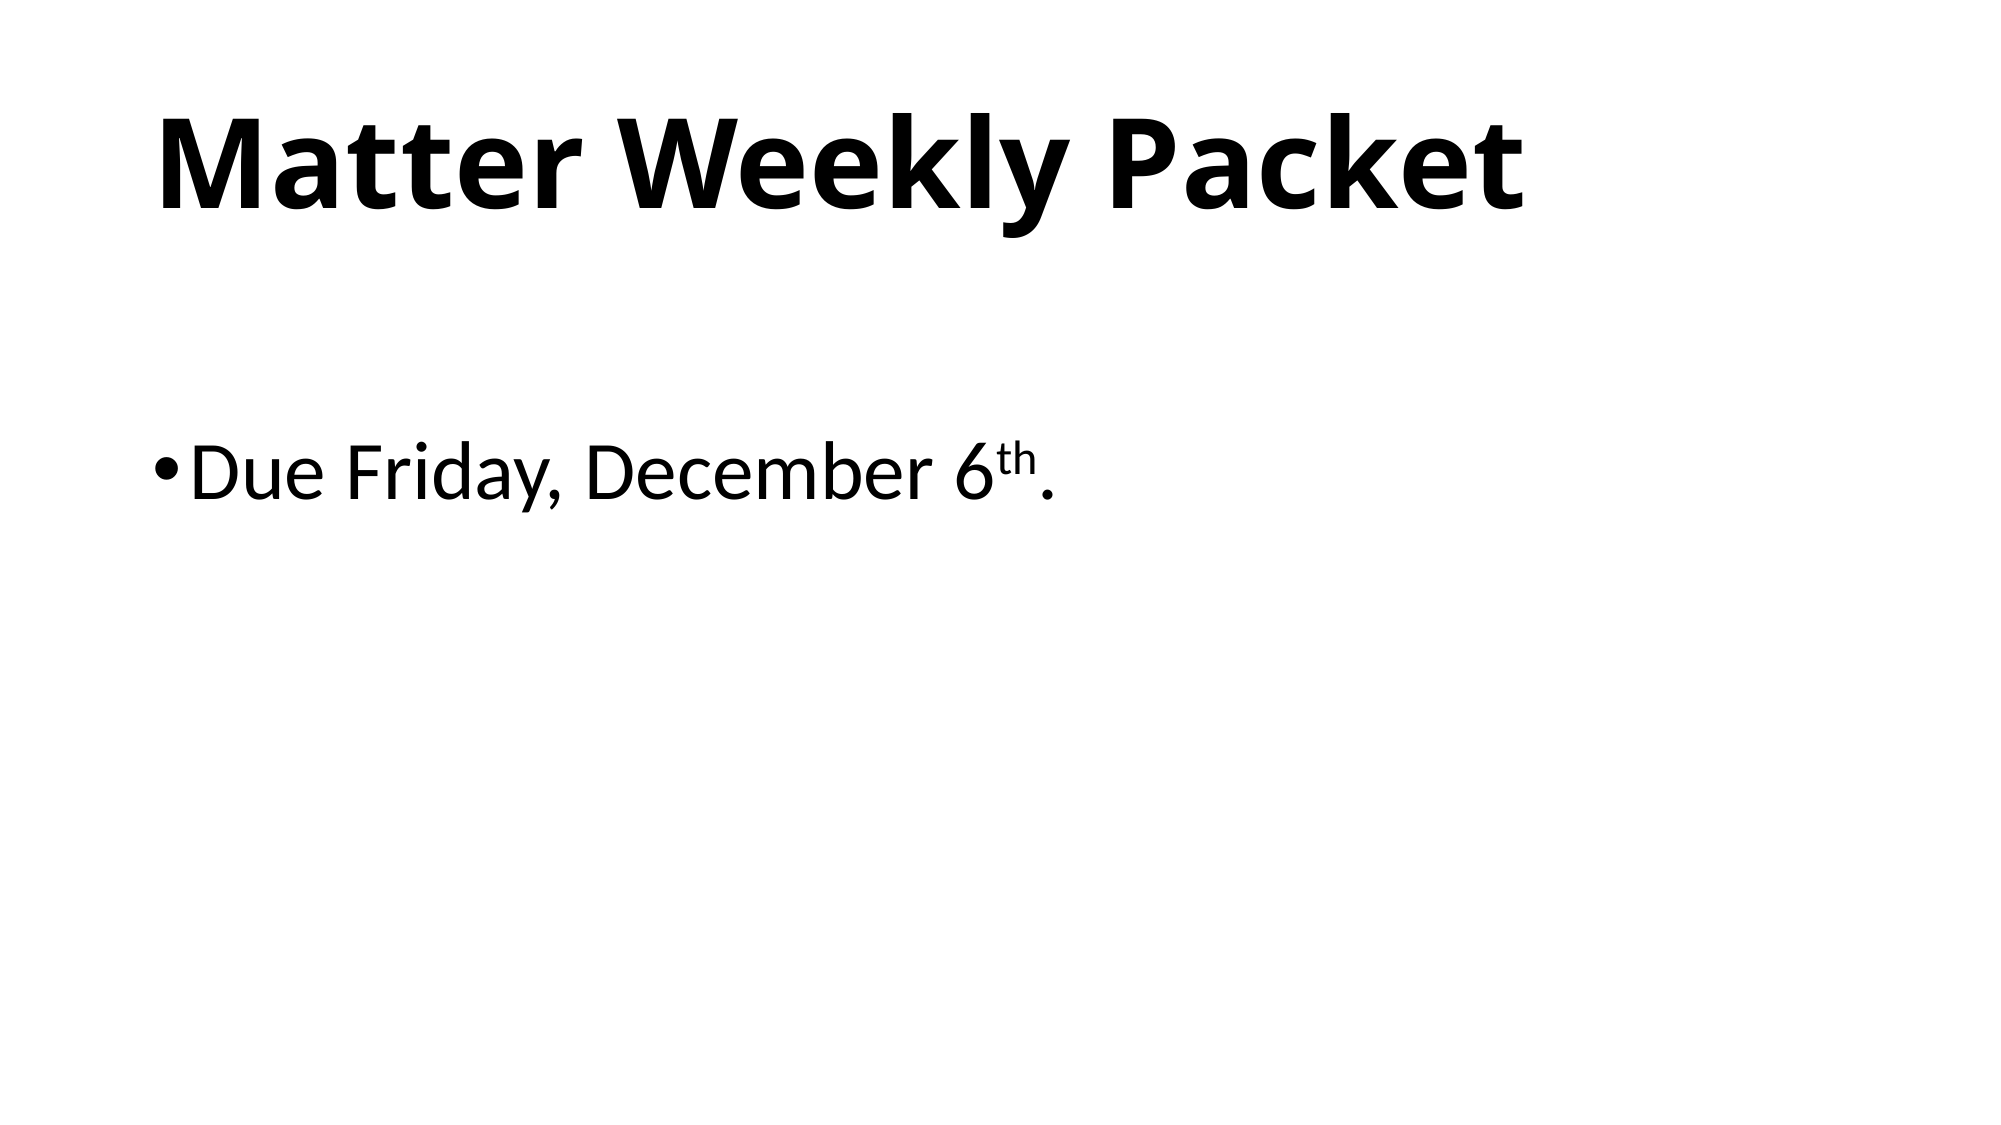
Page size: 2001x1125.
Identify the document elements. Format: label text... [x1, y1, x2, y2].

title Matter Weekly Packet [137, 59, 1863, 278]
list Due Friday, December 6th. [137, 299, 1863, 1014]
